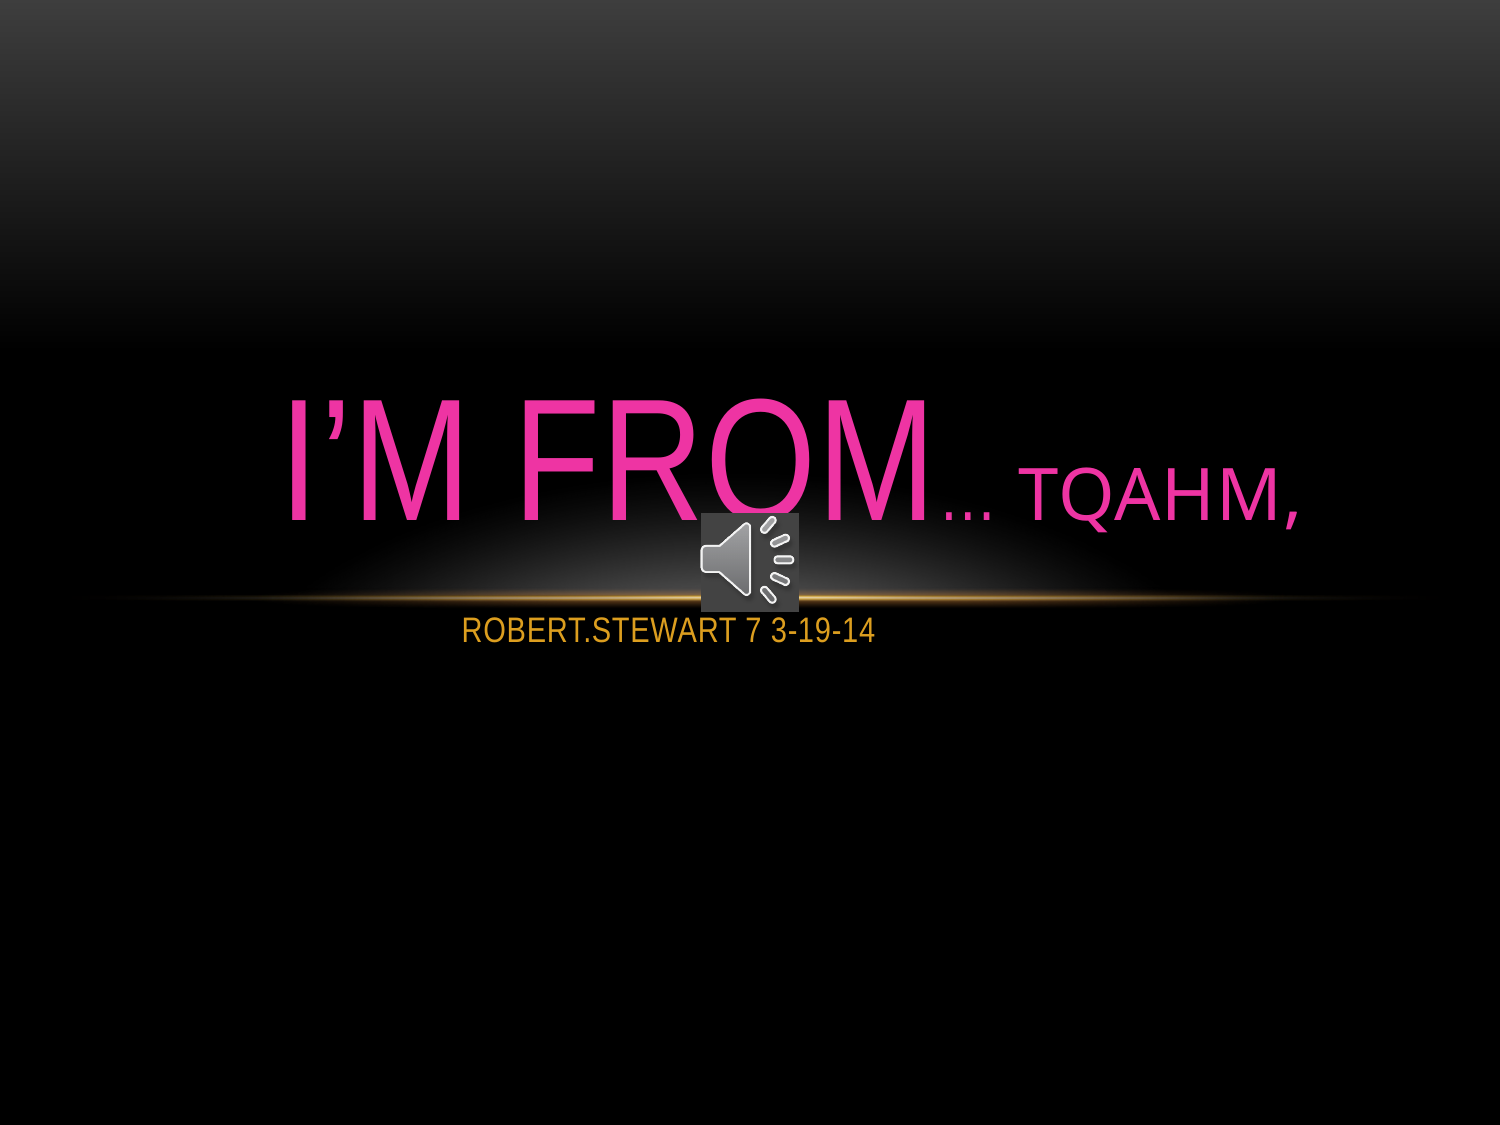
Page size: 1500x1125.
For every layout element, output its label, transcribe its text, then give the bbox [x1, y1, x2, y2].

subtitle ROBERT.STEWART 7 3-19-14 [125, 600, 1213, 725]
title I’M FROM… TQAHM, [195, 336, 1388, 563]
picture [0, 0, 1500, 750]
